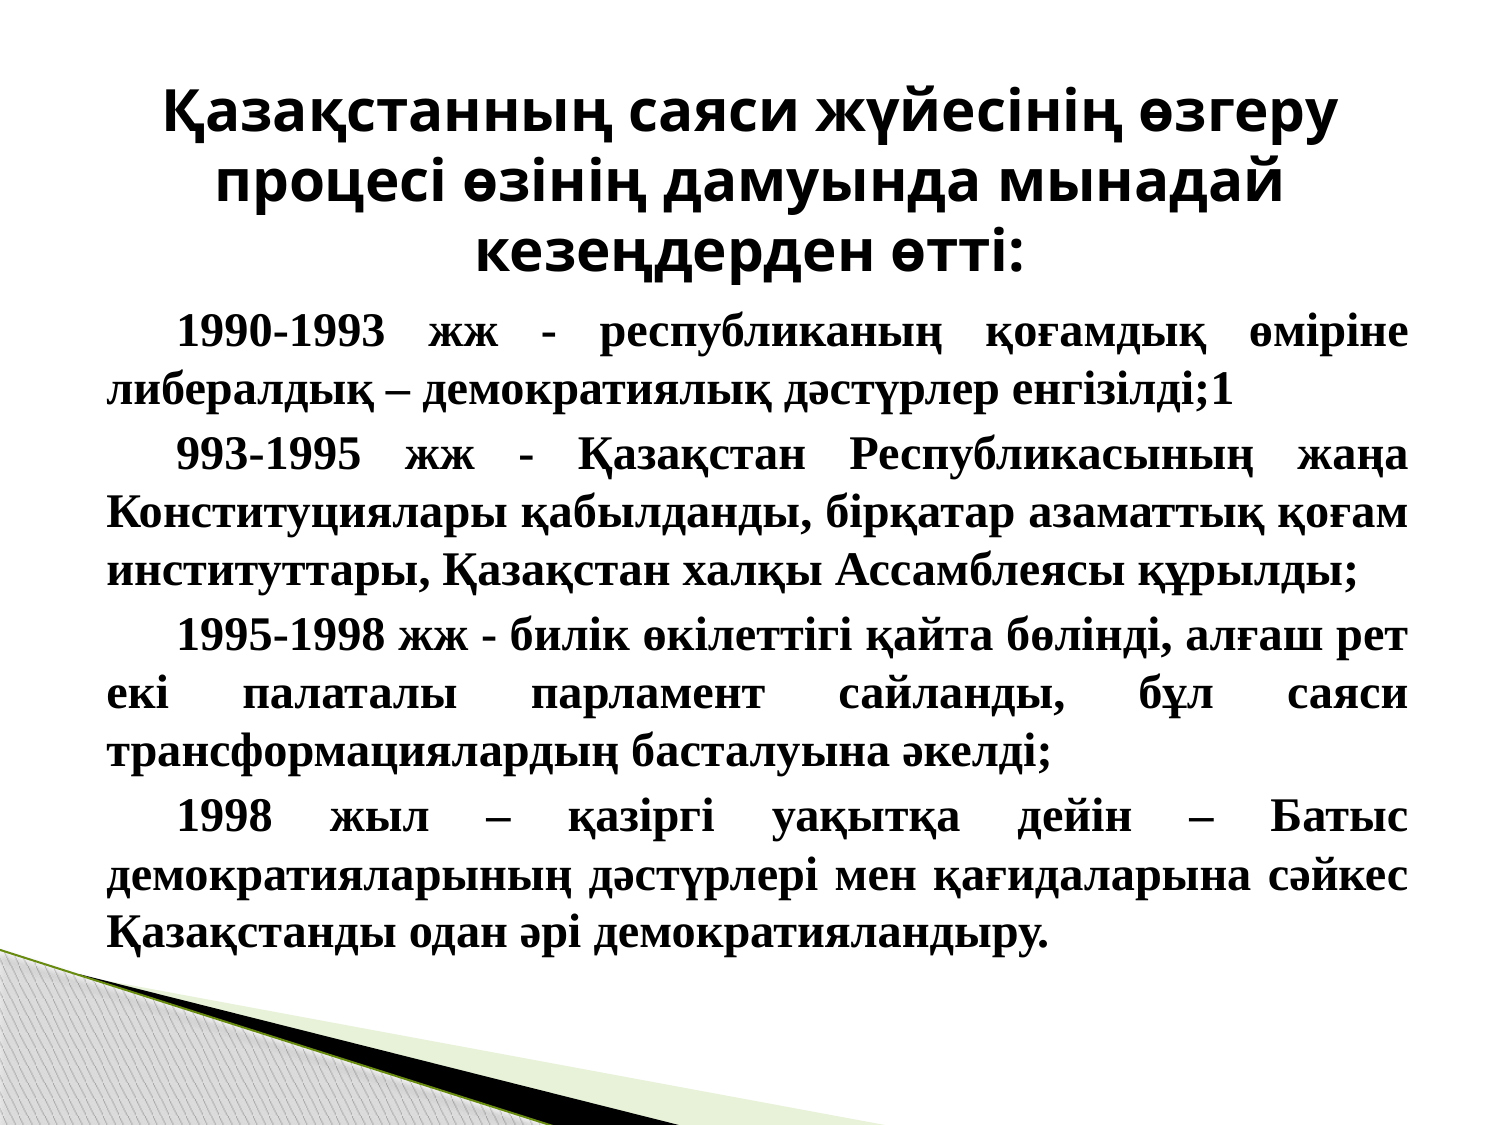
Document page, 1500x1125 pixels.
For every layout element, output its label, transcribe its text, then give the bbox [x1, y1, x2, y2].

list 1990-1993 жж - республиканың қоғамдық өміріне либералдық – демократиялық дәстүрлер енгізілді;1 993-1995 жж - Қазақстан Республикасының жаңа Конституциялары қабылданды, бірқатар азаматтық қоғам институттары, Қазақстан халқы Ассамблеясы құрылды; 1995-1998 жж - билік өкілеттігі қайта бөлінді, алғаш рет екі палаталы парламент сайланды, бұл саяси трансформациялардың басталуына әкелді; 1998 жыл – қазіргі уақытқа дейін – Батыс демократияларының дәстүрлері мен қағидаларына сәйкес Қазақстанды одан әрі демократияландыру. [75, 290, 1425, 986]
title Қазақстанның саяси жүйесінің өзгеру процесі өзінің дамуында мынадай кезеңдерден өтті: [75, 78, 1425, 279]
